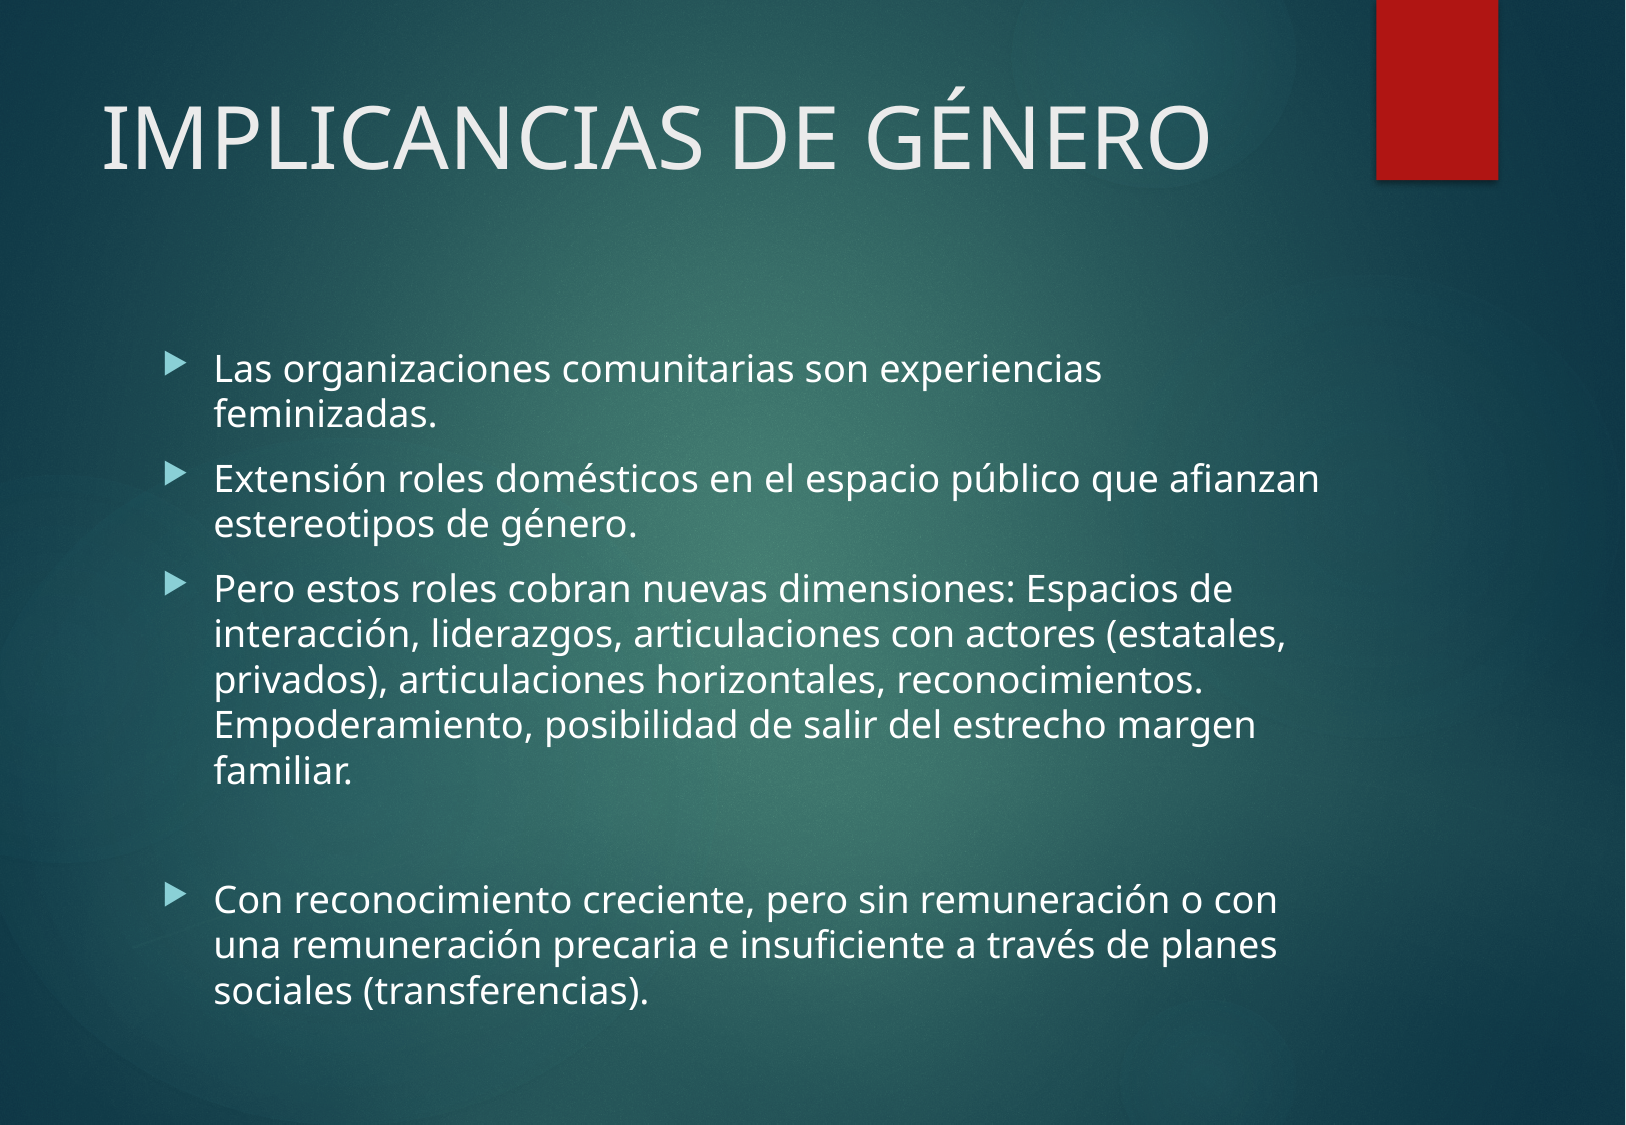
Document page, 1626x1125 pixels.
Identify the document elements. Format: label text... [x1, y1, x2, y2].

title IMPLICANCIAS DE GÉNERO [86, 74, 1340, 304]
list Las organizaciones comunitarias son experiencias feminizadas. Extensión roles domésticos en el espacio público que afianzan estereotipos de género. Pero estos roles cobran nuevas dimensiones: Espacios de interacción, liderazgos, articulaciones con actores (estatales, privados), articulaciones horizontales, reconocimientos. Empoderamiento, posibilidad de salir del estrecho margen familiar. Con reconocimiento creciente, pero sin remuneración o con una remuneración precaria e insuficiente a través de planes sociales (transferencias). [147, 336, 1340, 1025]
